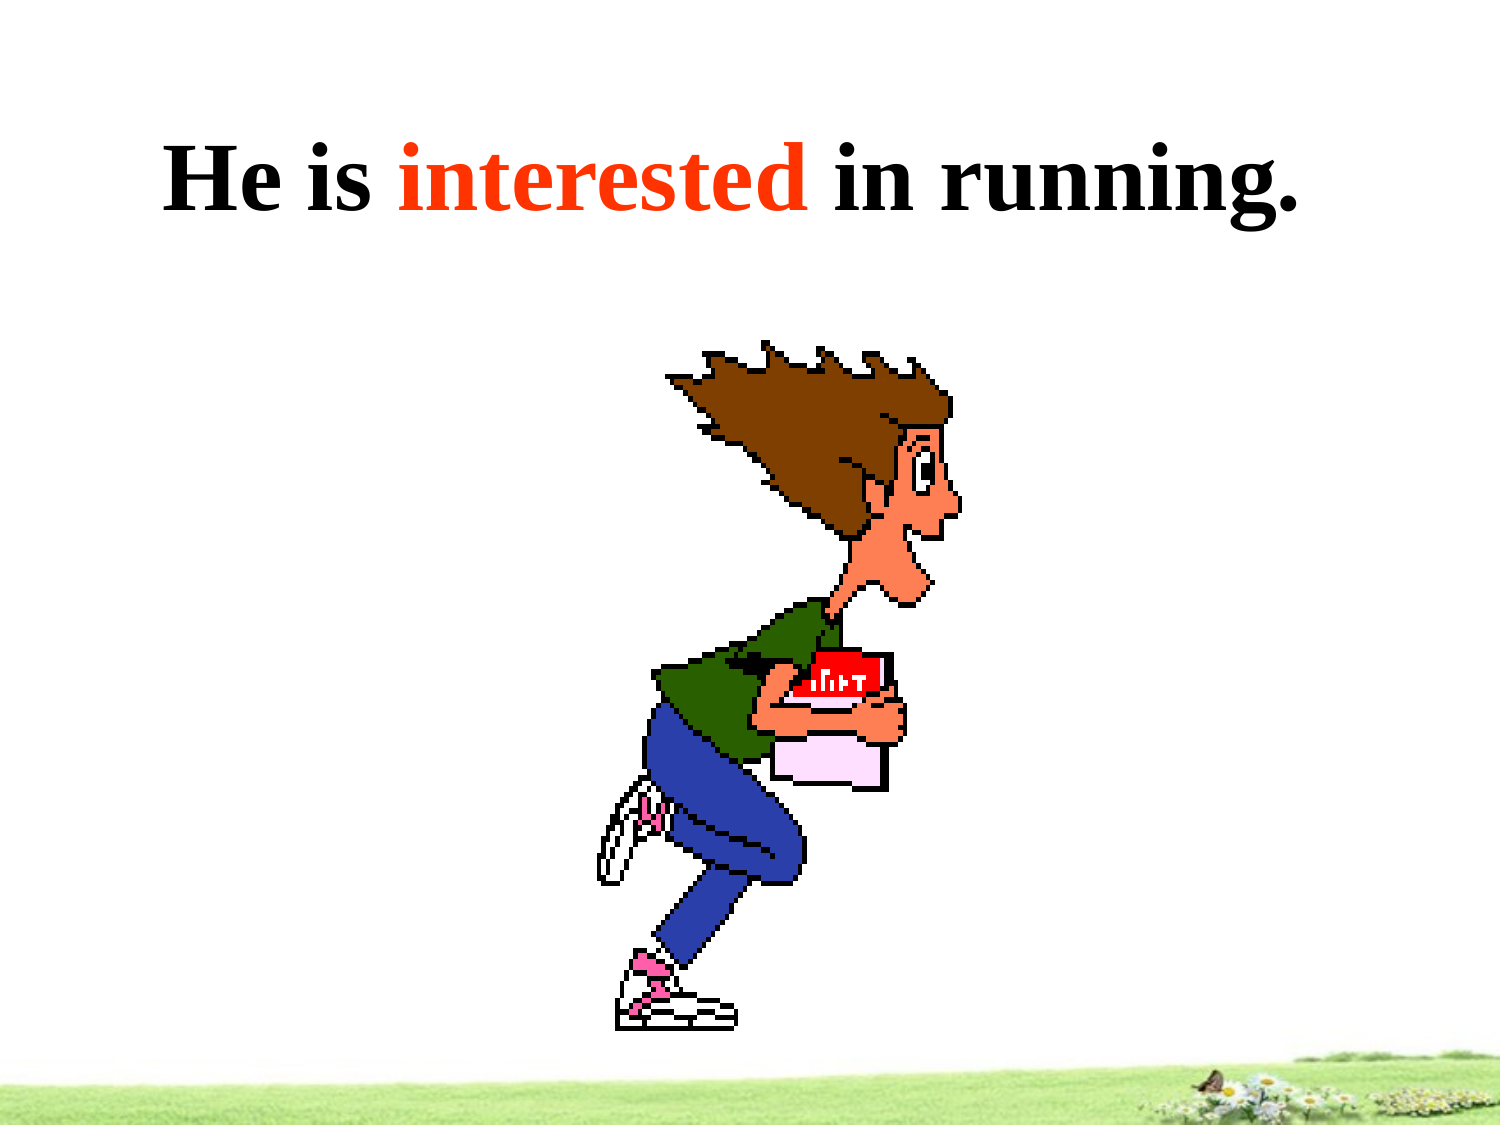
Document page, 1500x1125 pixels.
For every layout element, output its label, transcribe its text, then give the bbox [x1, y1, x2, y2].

picture [0, 0, 1500, 1125]
text_box He is interested in running. [147, 105, 1318, 238]
